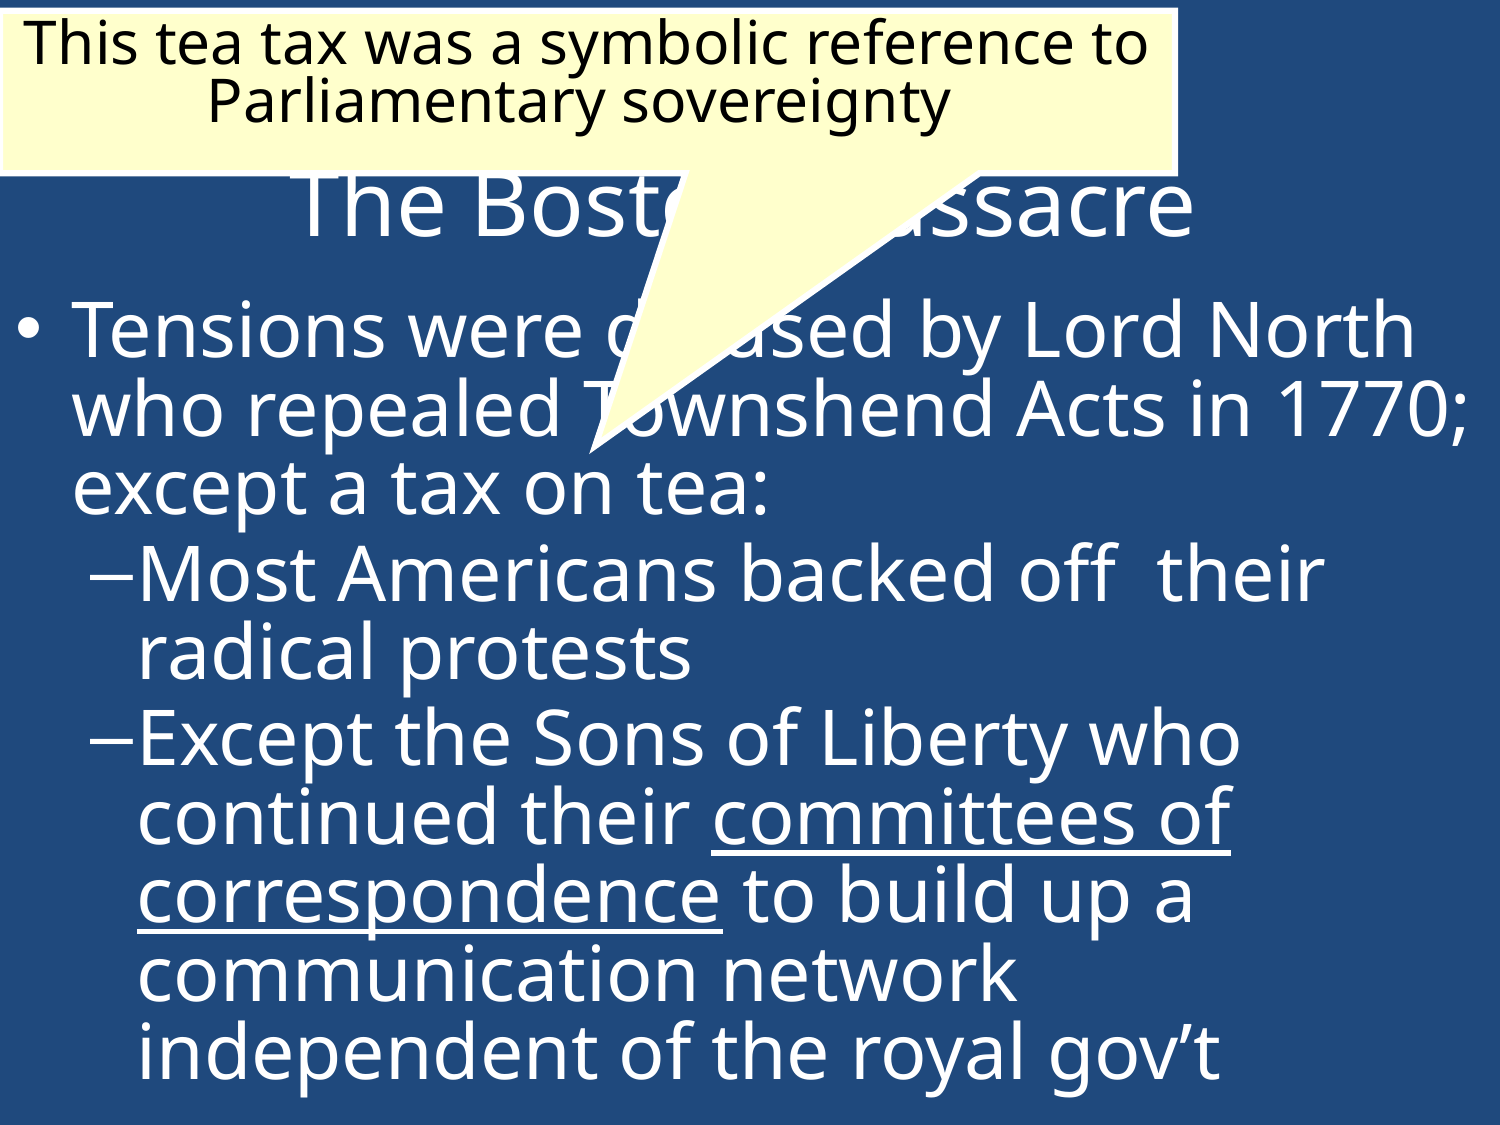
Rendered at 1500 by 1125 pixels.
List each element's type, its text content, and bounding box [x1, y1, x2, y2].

text_box This tea tax was a symbolic reference to Parliamentary sovereignty [0, 10, 1176, 446]
list Tensions were defused by Lord North who repealed Townshend Acts in 1770; except a tax on tea: Most Americans backed off their radical protests Except the Sons of Liberty who continued their committees of correspondence to build up a communication network independent of the royal gov’t [0, 287, 1500, 1125]
title The Boston Massacre [75, 174, 684, 263]
title The Boston Massacre [855, 137, 1413, 263]
